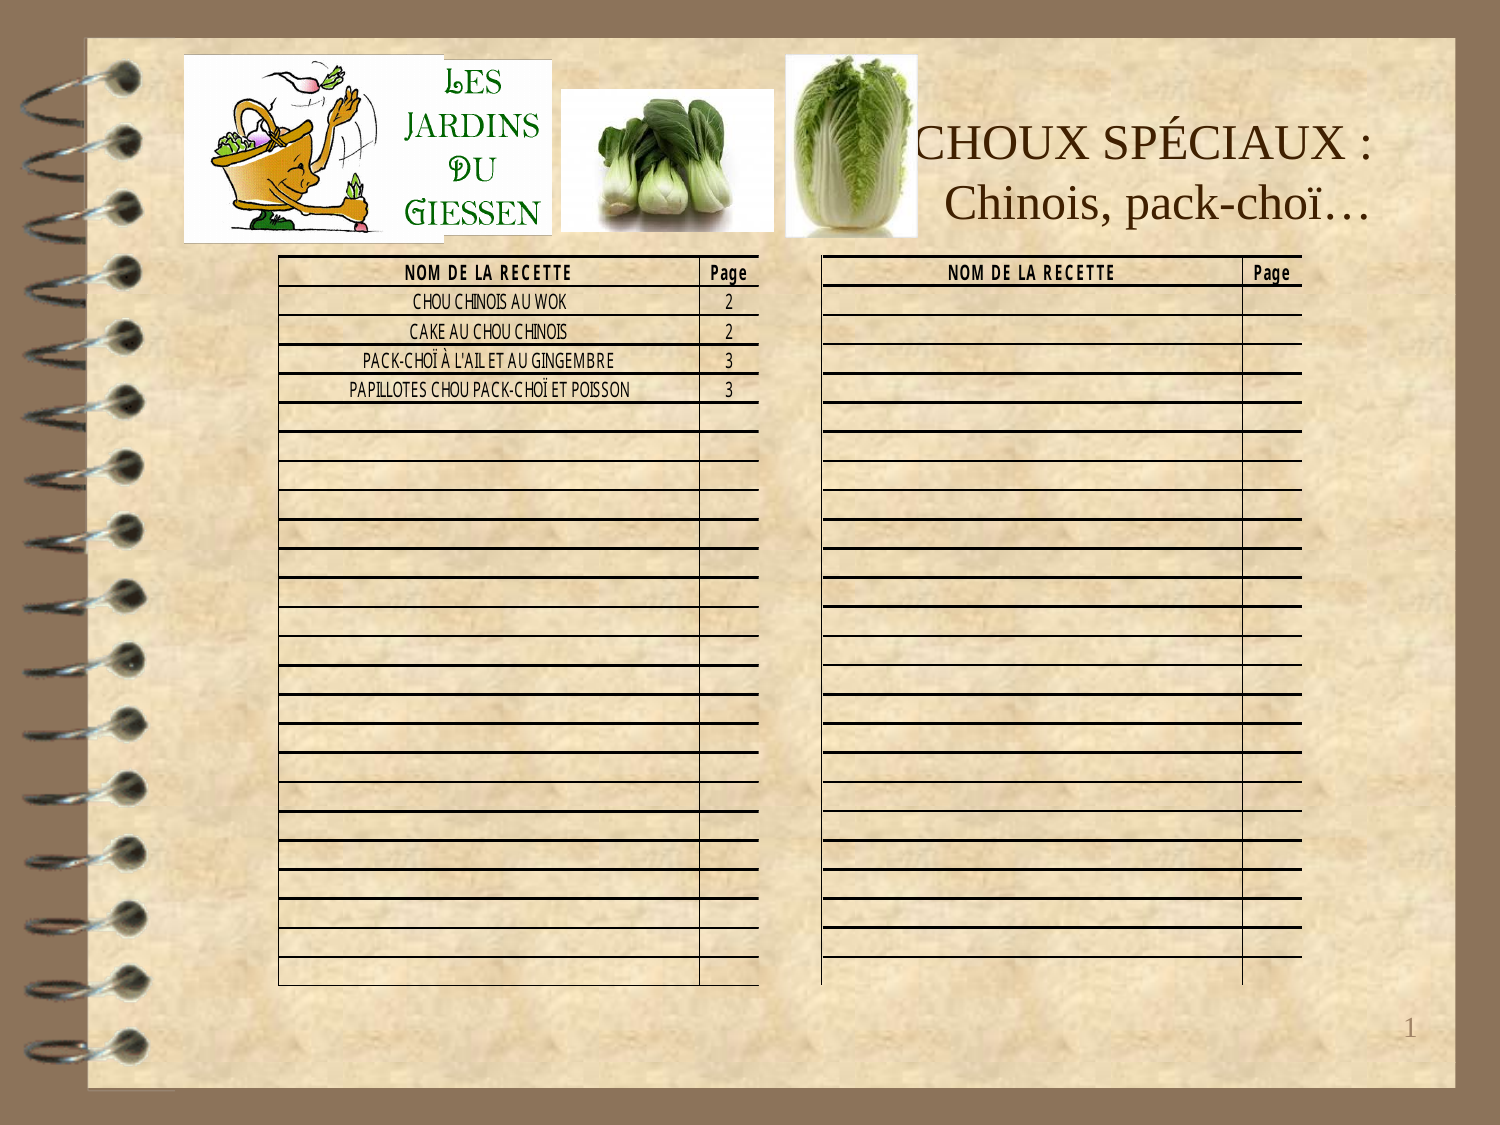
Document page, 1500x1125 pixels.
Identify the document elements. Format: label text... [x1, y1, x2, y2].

title [551, 66, 1435, 362]
picture [0, 0, 1456, 1125]
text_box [820, 255, 1304, 988]
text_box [277, 255, 761, 988]
title [159, 66, 276, 362]
text_box CHOUX SPÉCIAUX : Chinois, pack-choï… [922, 101, 1388, 237]
slide_number 1 [1120, 1000, 1434, 1077]
